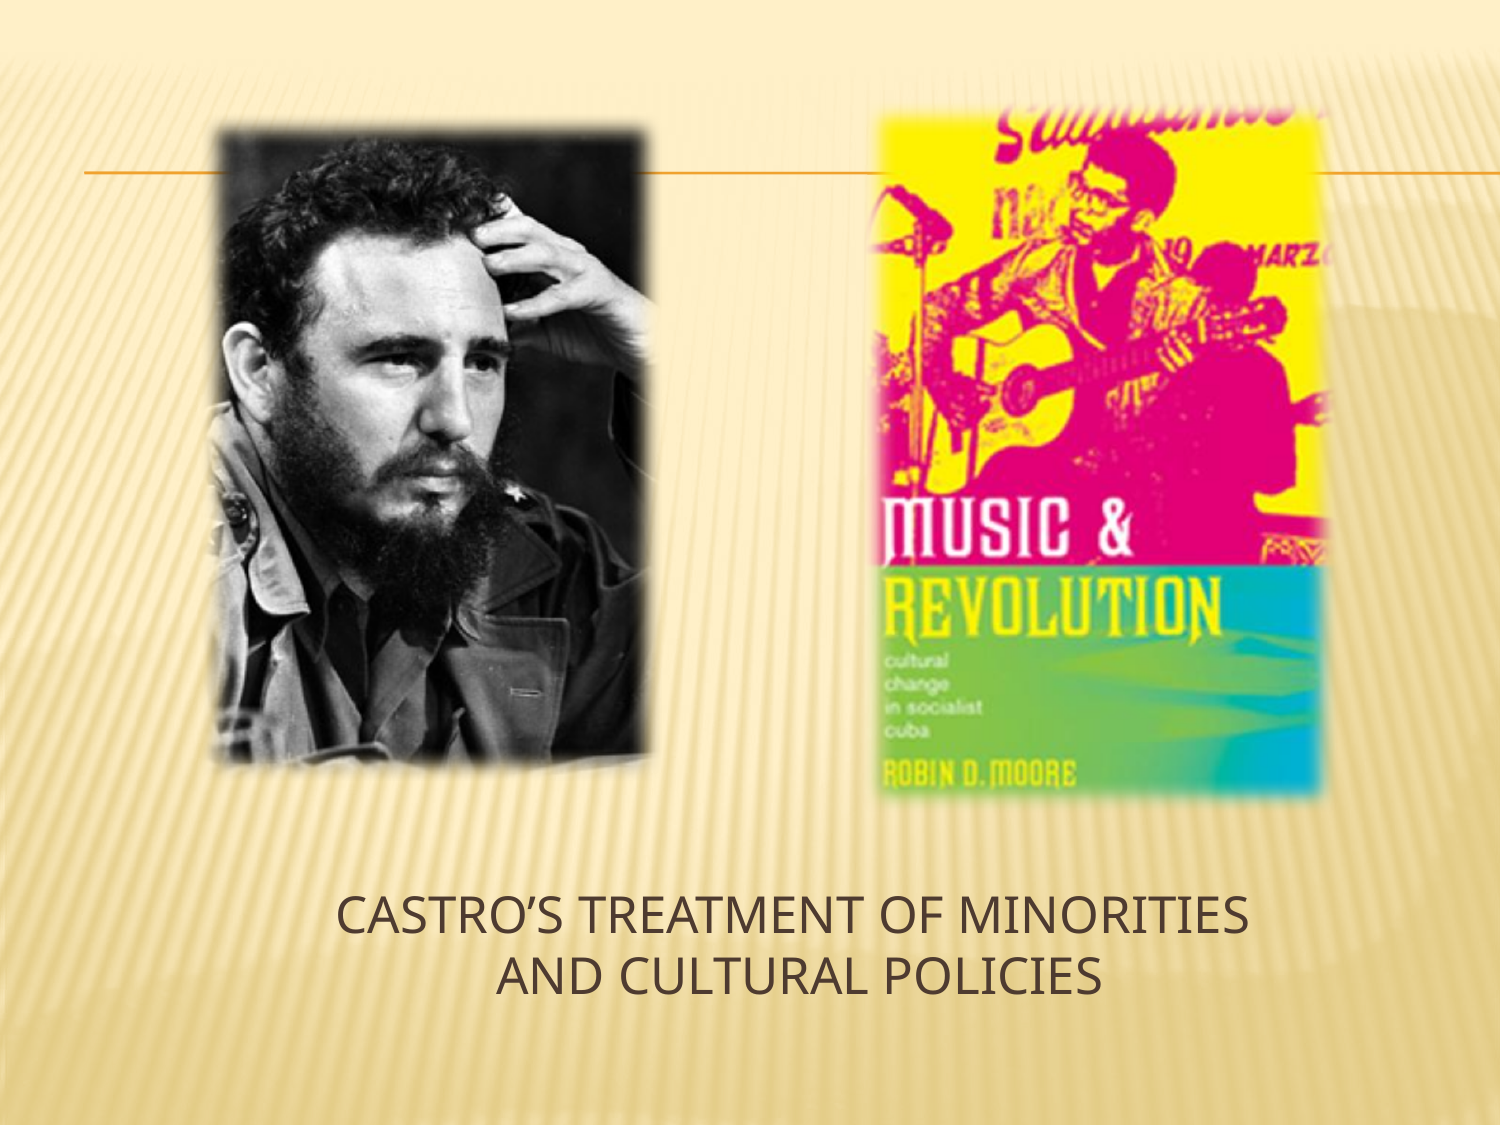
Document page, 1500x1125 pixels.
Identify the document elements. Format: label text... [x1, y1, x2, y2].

title Castro’s Treatment of minorities and cultural policies [0, 875, 1500, 1013]
picture [862, 99, 1338, 813]
picture [199, 112, 663, 782]
